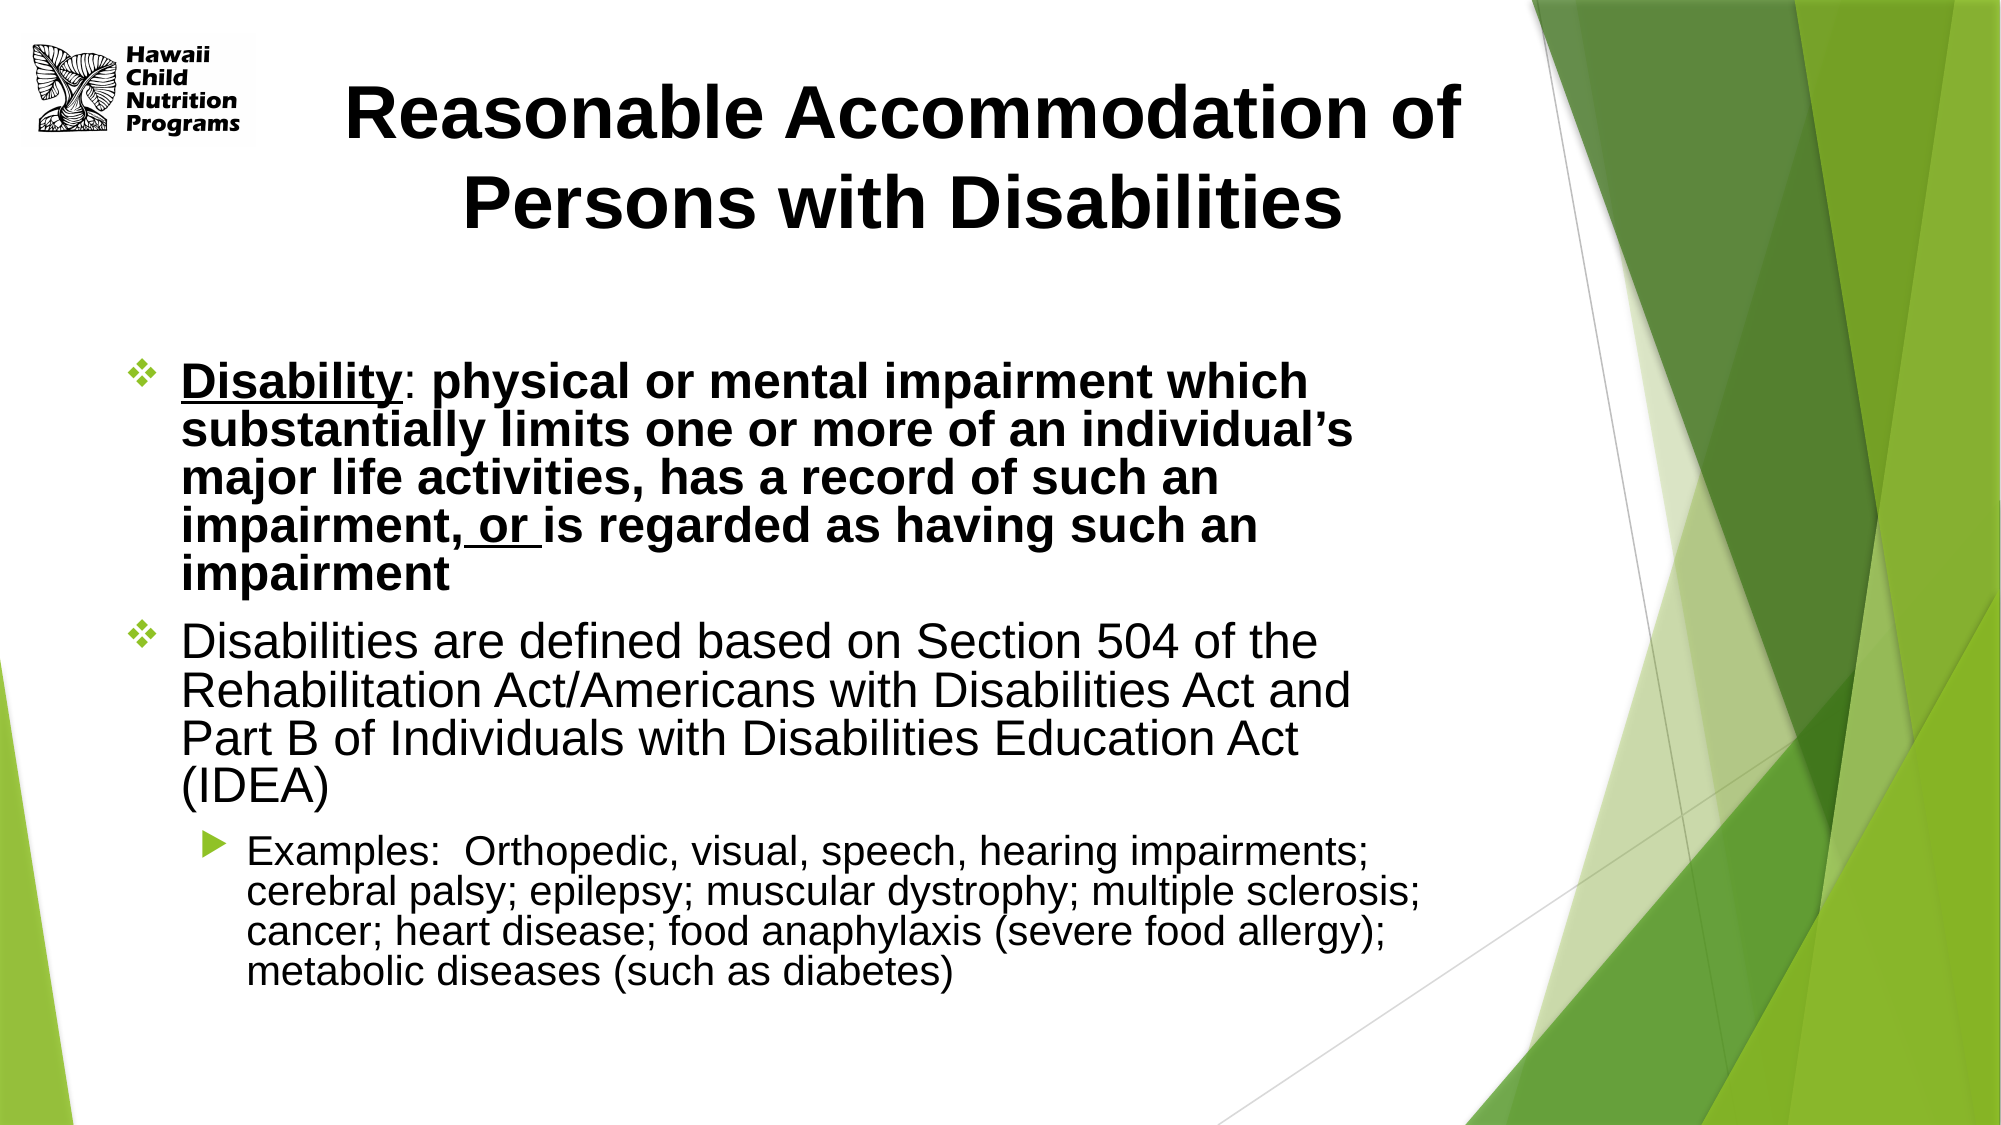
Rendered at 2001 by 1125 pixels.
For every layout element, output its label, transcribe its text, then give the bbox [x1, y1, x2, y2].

list Disability: physical or mental impairment which substantially limits one or more of an individual’s major life activities, has a record of such an impairment, or is regarded as having such an impairment Disabilities are defined based on Section 504 of the Rehabilitation Act/Americans with Disabilities Act and Part B of Individuals with Disabilities Education Act (IDEA) Examples: Orthopedic, visual, speech, hearing impairments; cerebral palsy; epilepsy; muscular dystrophy; multiple sclerosis; cancer; heart disease; food anaphylaxis (severe food allergy); metabolic diseases (such as diabetes) [109, 352, 1460, 1125]
picture [21, 33, 256, 147]
title Reasonable Accommodation of Persons with Disabilities [228, 55, 1579, 244]
